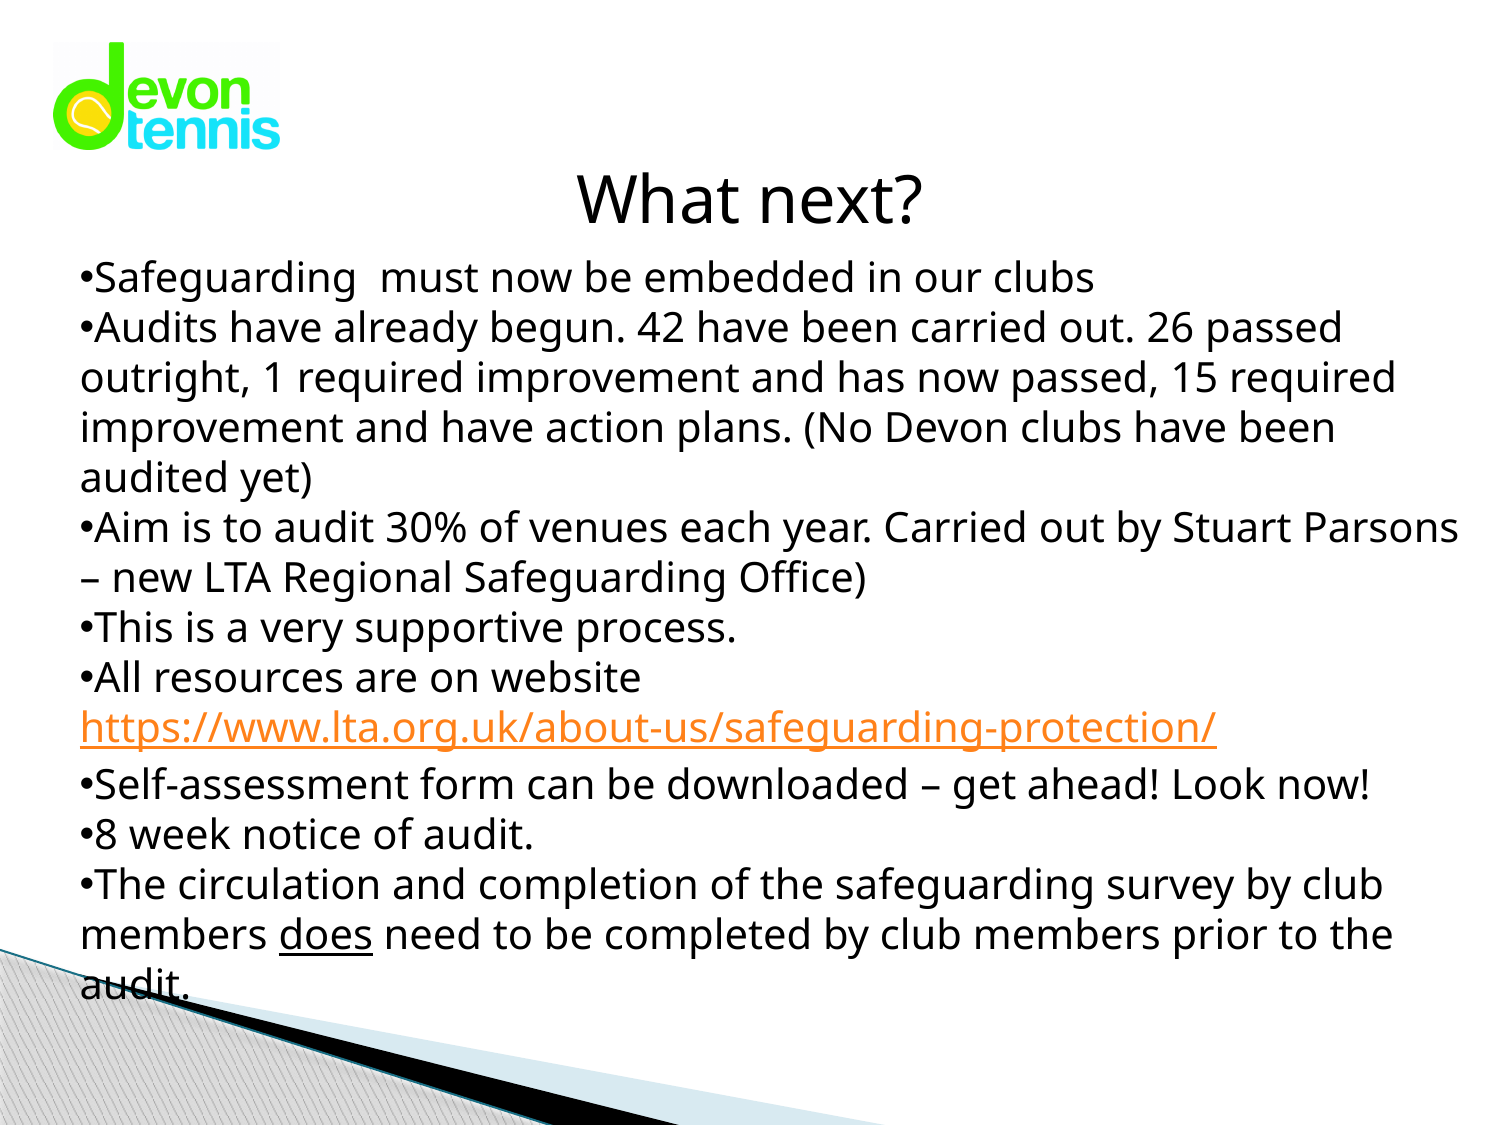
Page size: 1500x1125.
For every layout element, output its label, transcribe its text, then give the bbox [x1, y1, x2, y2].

text_box What next? [53, 148, 1447, 244]
text_box Safeguarding must now be embedded in our clubs Audits have already begun. 42 have been carried out. 26 passed outright, 1 required improvement and has now passed, 15 required improvement and have action plans. (No Devon clubs have been audited yet) Aim is to audit 30% of venues each year. Carried out by Stuart Parsons – new LTA Regional Safeguarding Office) This is a very supportive process. All resources are on website https://www.lta.org.uk/about-us/safeguarding-protection/ Self-assessment form can be downloaded – get ahead! Look now! 8 week notice of audit. The circulation and completion of the safeguarding survey by club members does need to be completed by club members prior to the audit. [64, 243, 1483, 1066]
picture [52, 42, 280, 150]
